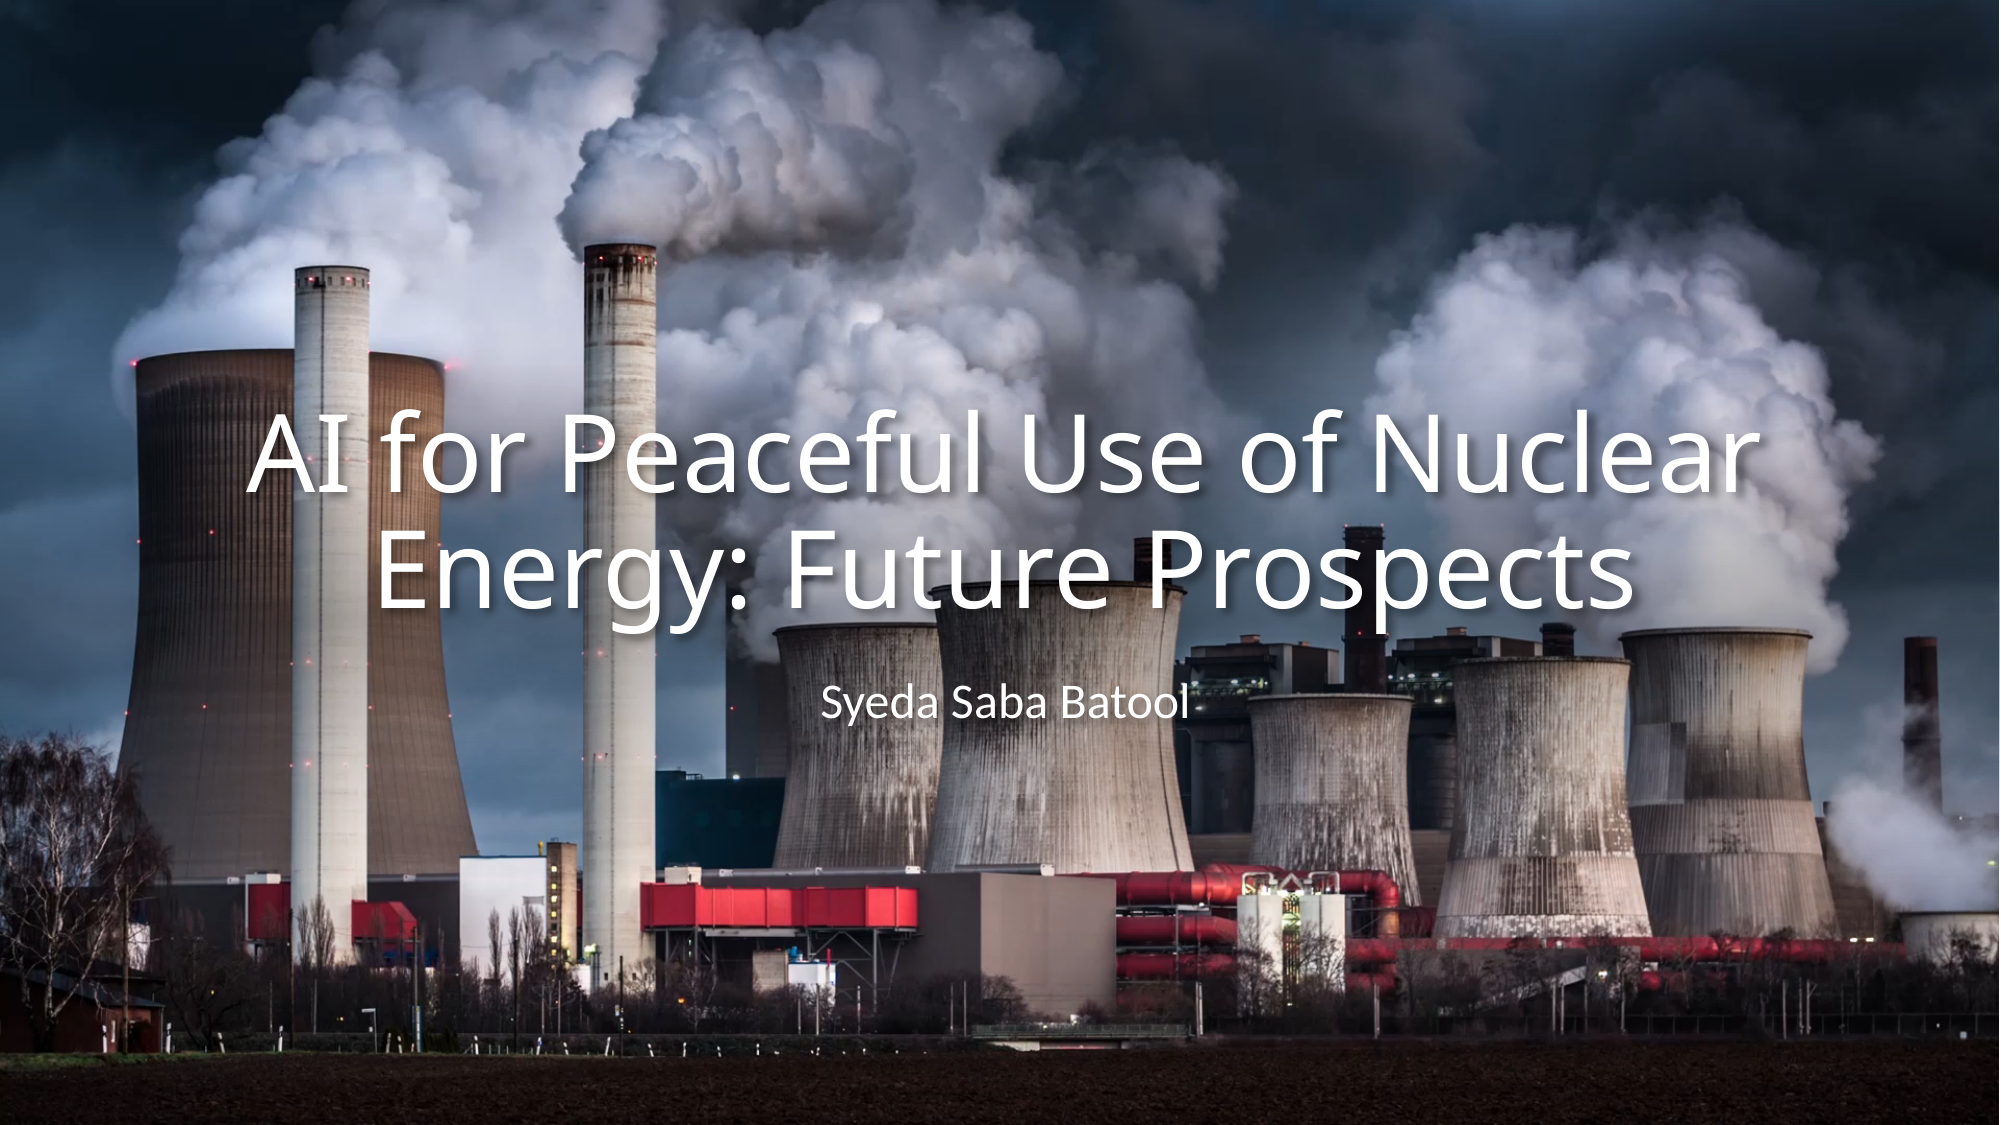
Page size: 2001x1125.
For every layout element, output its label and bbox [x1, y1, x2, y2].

text_box [0, 0, 2000, 1125]
